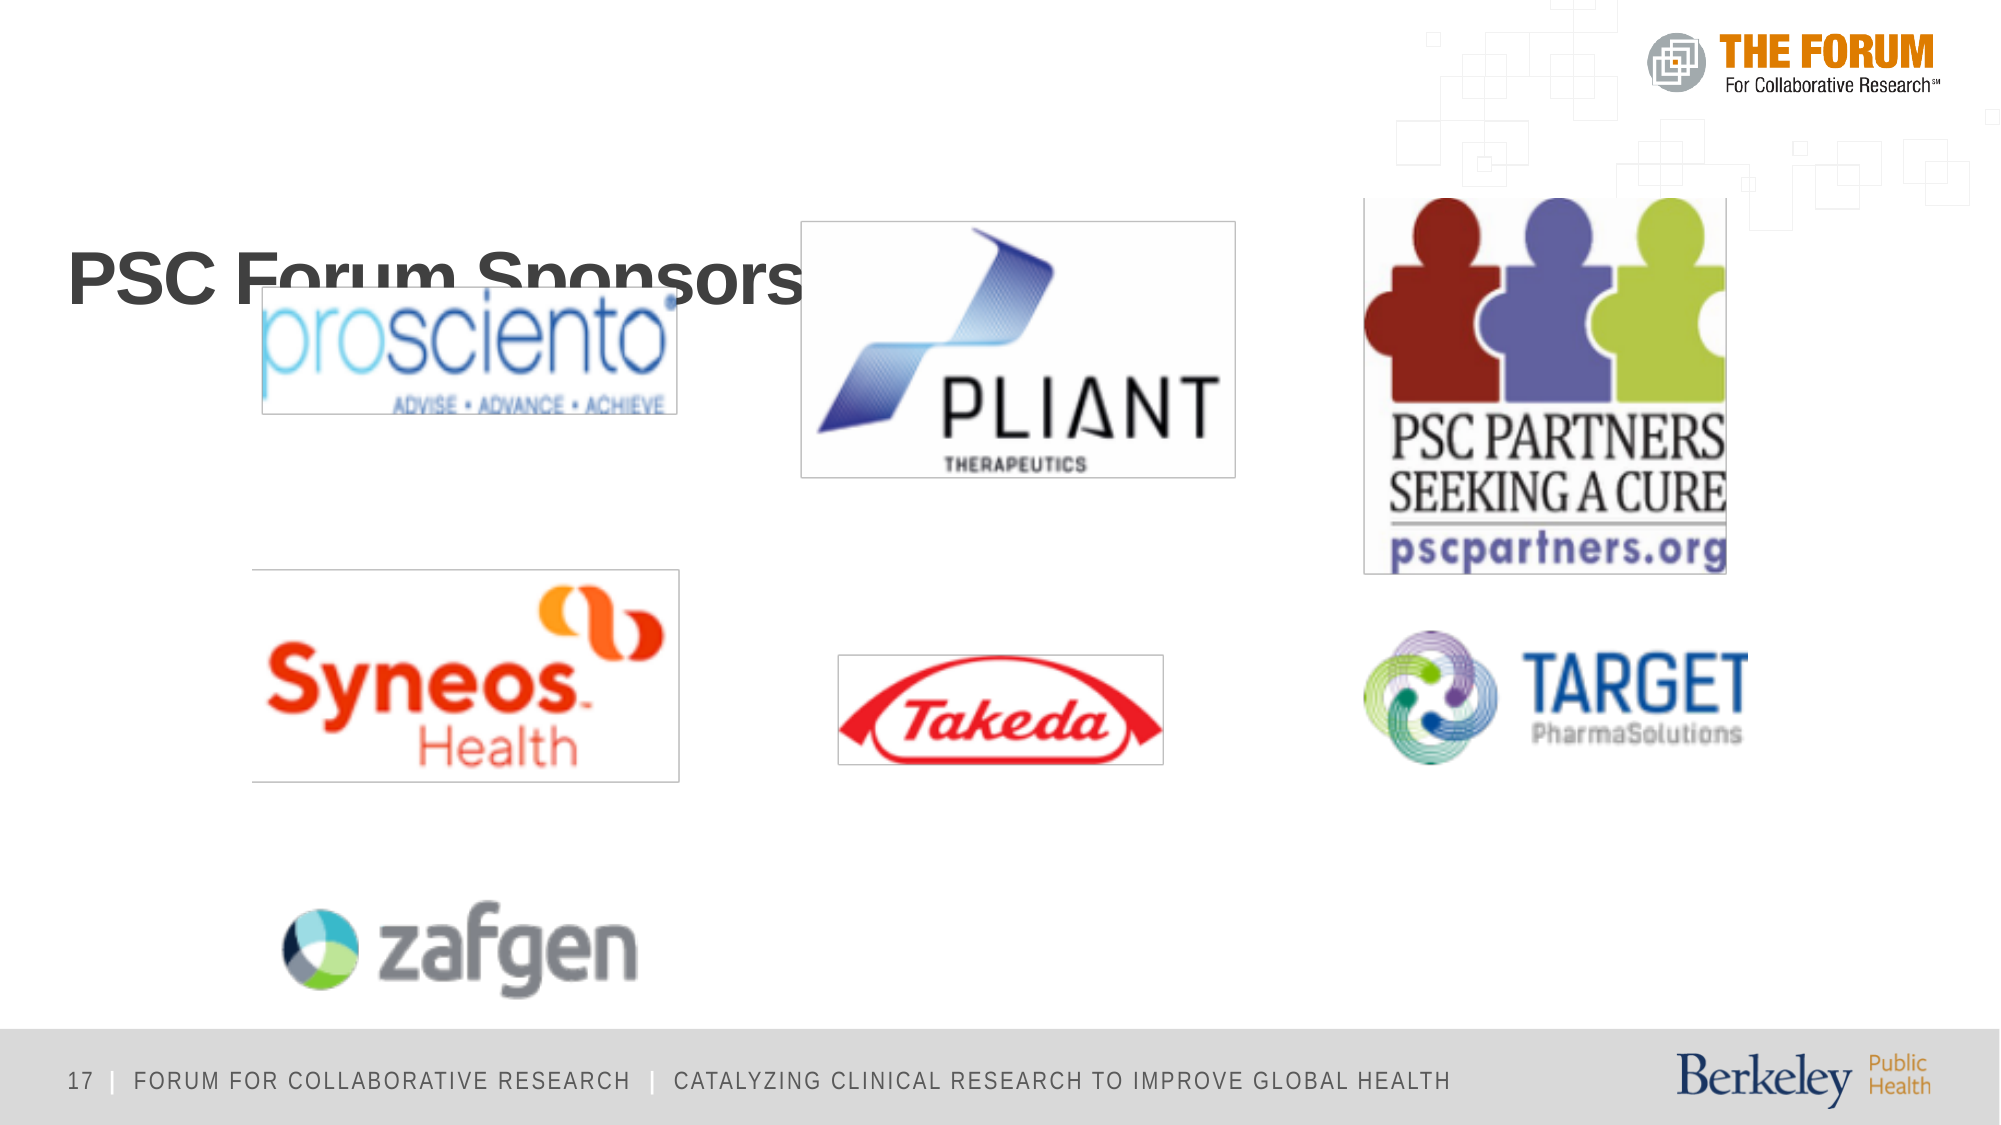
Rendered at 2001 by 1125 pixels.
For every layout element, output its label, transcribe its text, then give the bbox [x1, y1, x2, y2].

title PSC Forum Sponsors [0, 90, 2000, 308]
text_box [251, 198, 1748, 1080]
picture [1614, 0, 1976, 90]
picture [1676, 1053, 1965, 1109]
